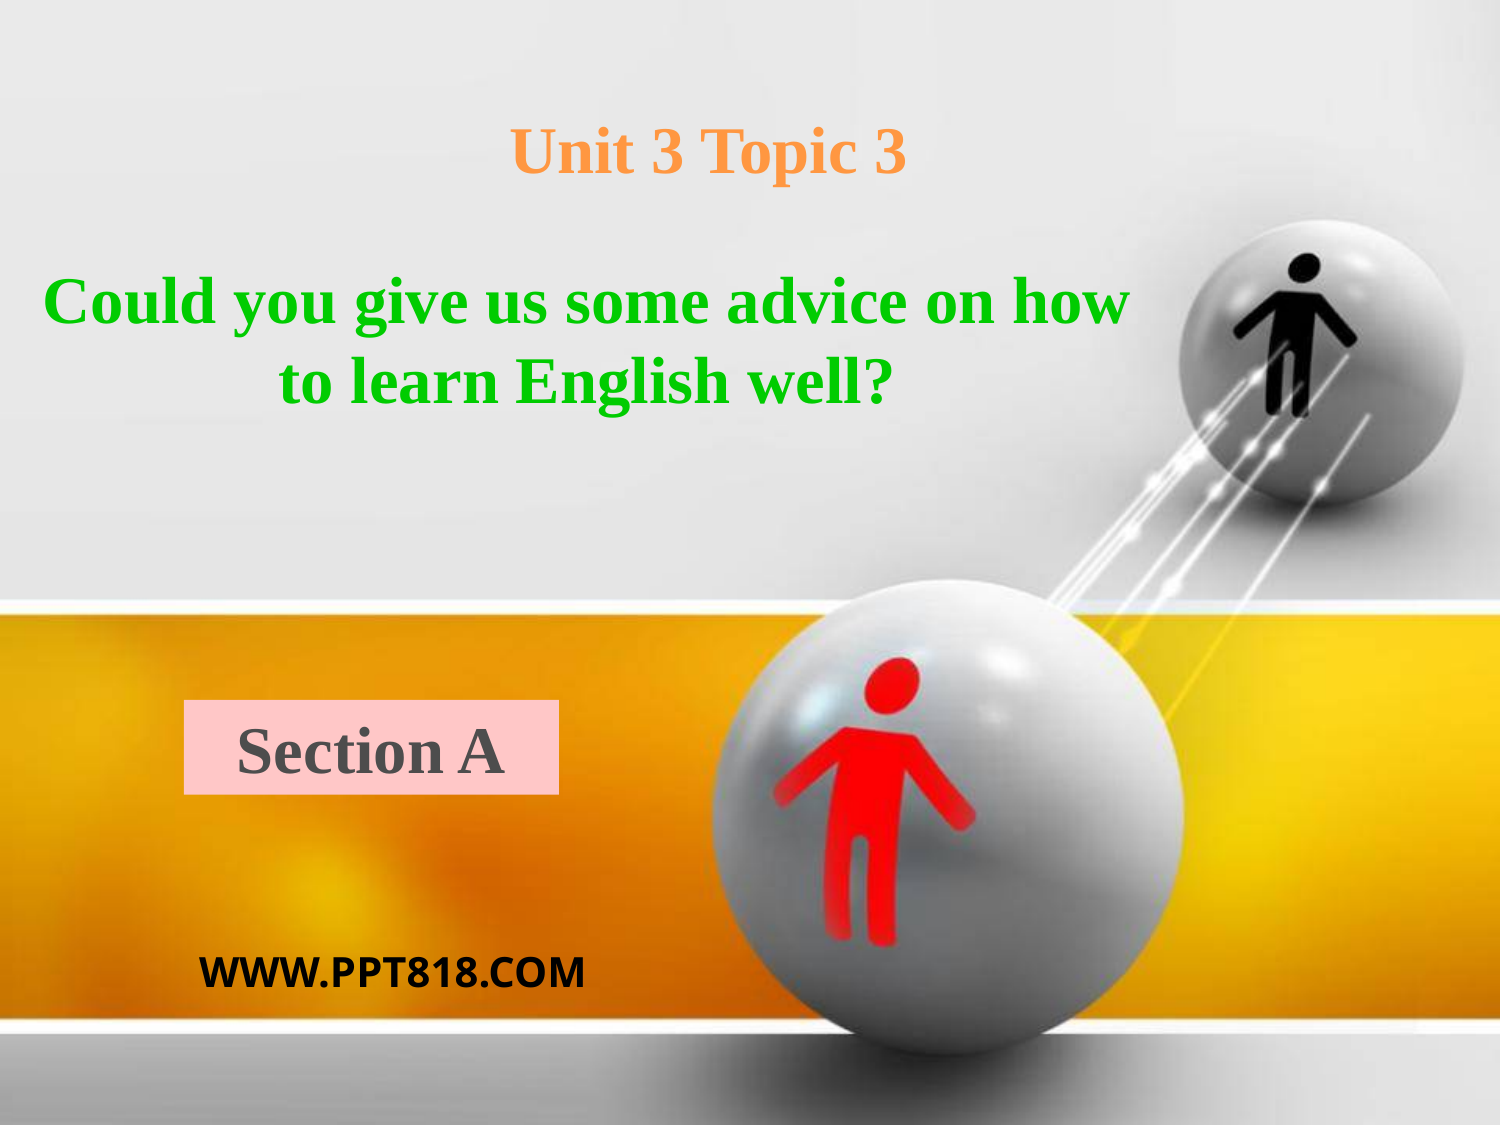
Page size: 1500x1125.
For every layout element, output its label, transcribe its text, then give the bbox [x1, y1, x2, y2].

text_box Could you give us some advice on how to learn English well? [0, 249, 1175, 425]
text_box Section A [183, 699, 559, 795]
text_box Unit 3 Topic 3 [186, 99, 1249, 195]
text_box WWW.PPT818.COM [128, 933, 658, 1003]
picture [0, 0, 1500, 1125]
